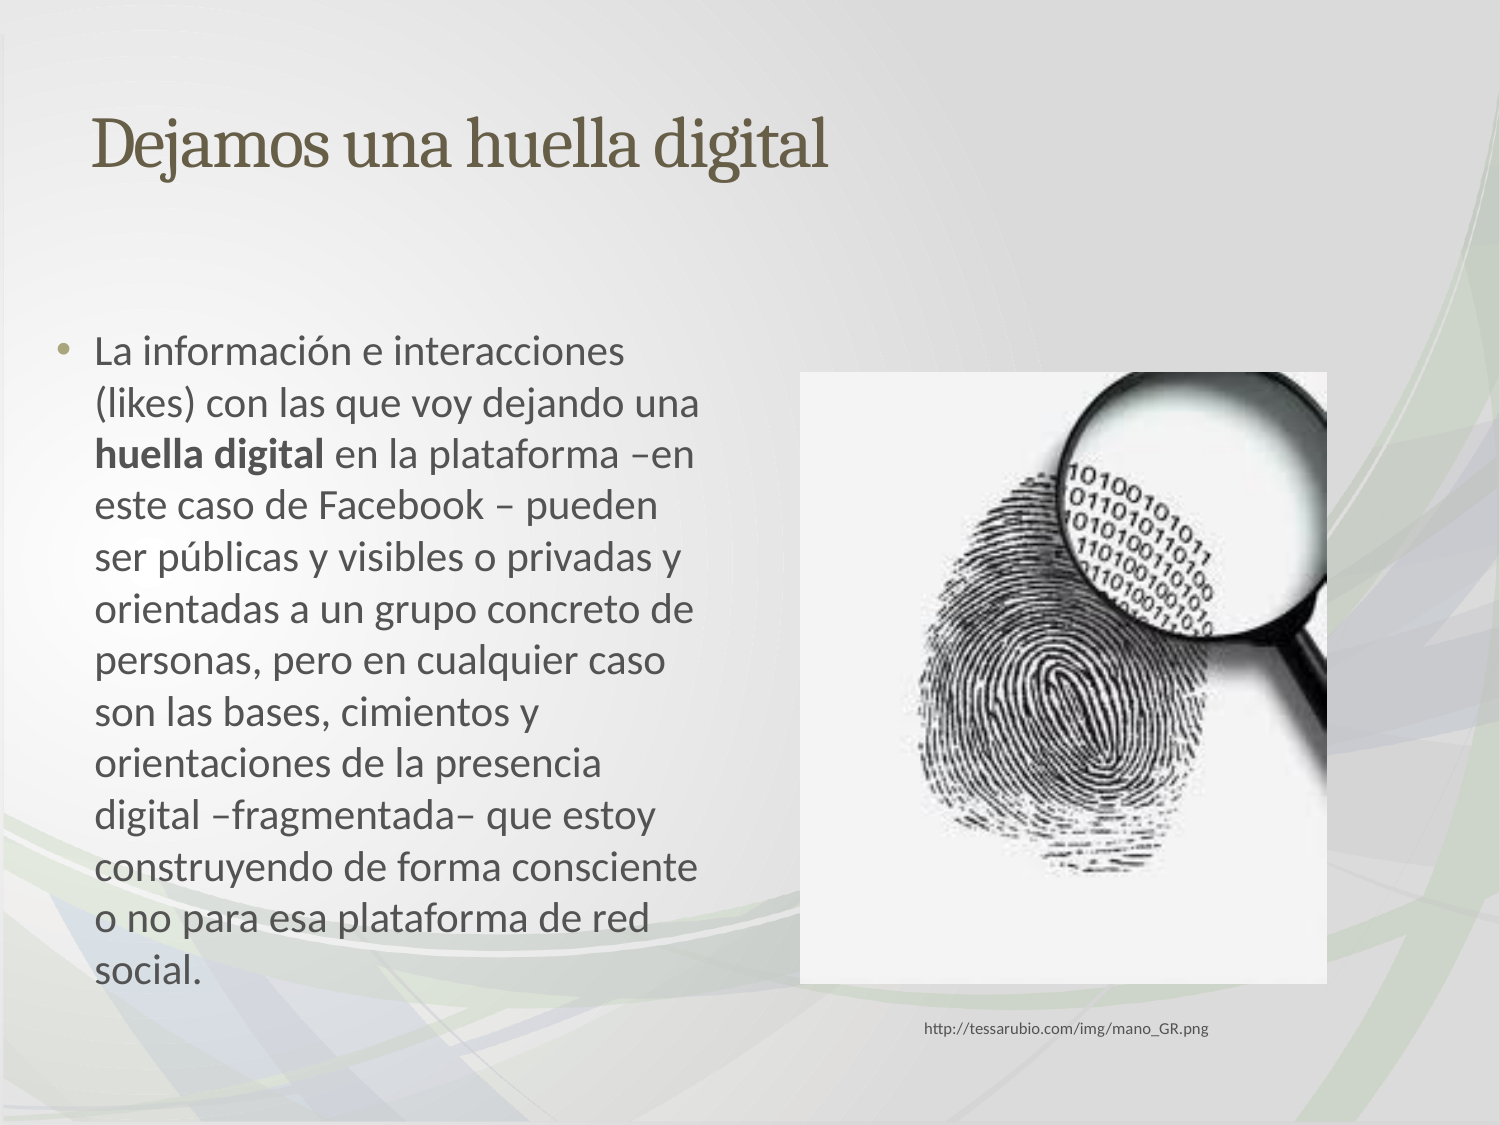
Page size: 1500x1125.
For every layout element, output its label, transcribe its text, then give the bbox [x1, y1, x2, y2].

picture [799, 371, 1327, 985]
text_box http://tessarubio.com/img/mano_GR.png [918, 1011, 1216, 1044]
list La información e interacciones (likes) con las que voy dejando una huella digital en la plataforma –en este caso de Facebook – pueden ser públicas y visibles o privadas y orientadas a un grupo concreto de personas, pero en cualquier caso son las bases, cimientos y orientaciones de la presencia digital –fragmentada– que estoy construyendo de forma consciente o no para esa plataforma de red social. [41, 314, 721, 1042]
title Dejamos una huella digital [75, 45, 1325, 233]
